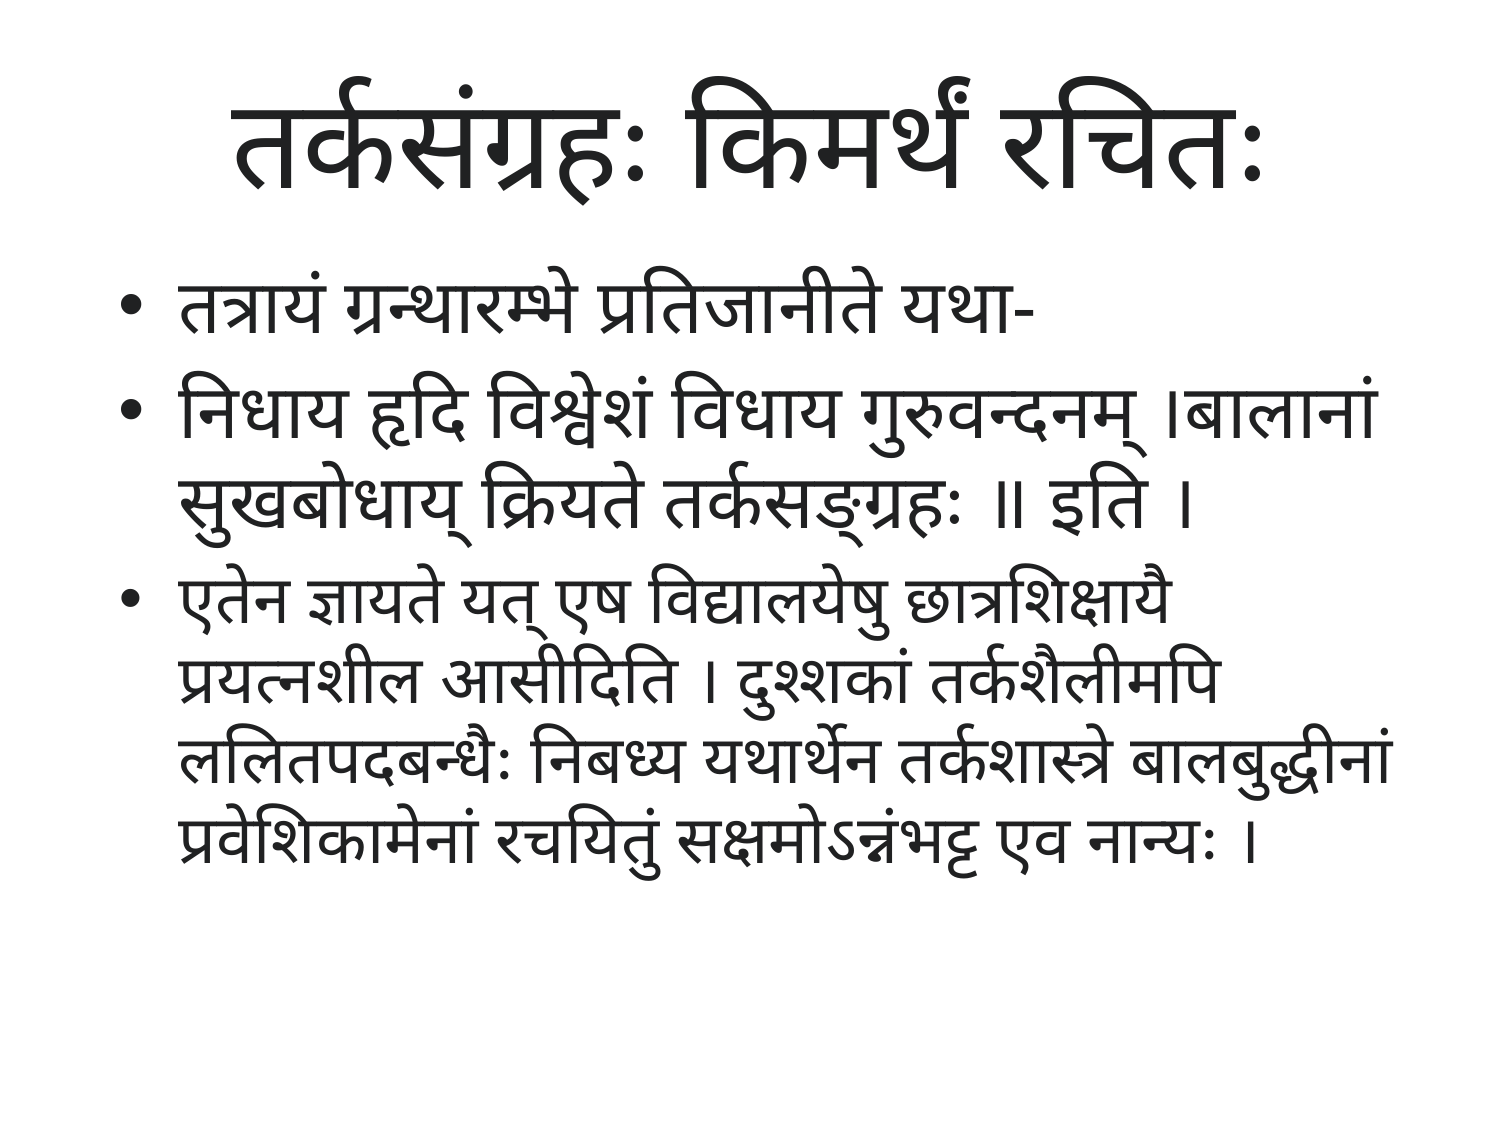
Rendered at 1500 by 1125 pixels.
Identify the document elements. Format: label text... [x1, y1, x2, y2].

title तर्कसंग्रहः किमर्थं रचितः [75, 45, 1425, 233]
list तत्रायं ग्रन्थारम्भे प्रतिजानीते यथा- निधाय हृदि विश्वेशं विधाय गुरुवन्दनम् ।बालानां सुखबोधाय् क्रियते तर्कसङ्ग्रहः ॥ इति । एतेन ज्ञायते यत् एष विद्यालयेषु छात्रशिक्षायै प्रयत्नशील आसीदिति । दुश्शकां तर्कशैलीमपि ललितपदबन्धैः निबध्य यथार्थेन तर्कशास्त्रे बालबुद्धीनां प्रवेशिकामेनां रचयितुं सक्षमोऽन्नंभट्ट एव नान्यः । [74, 251, 1440, 1115]
